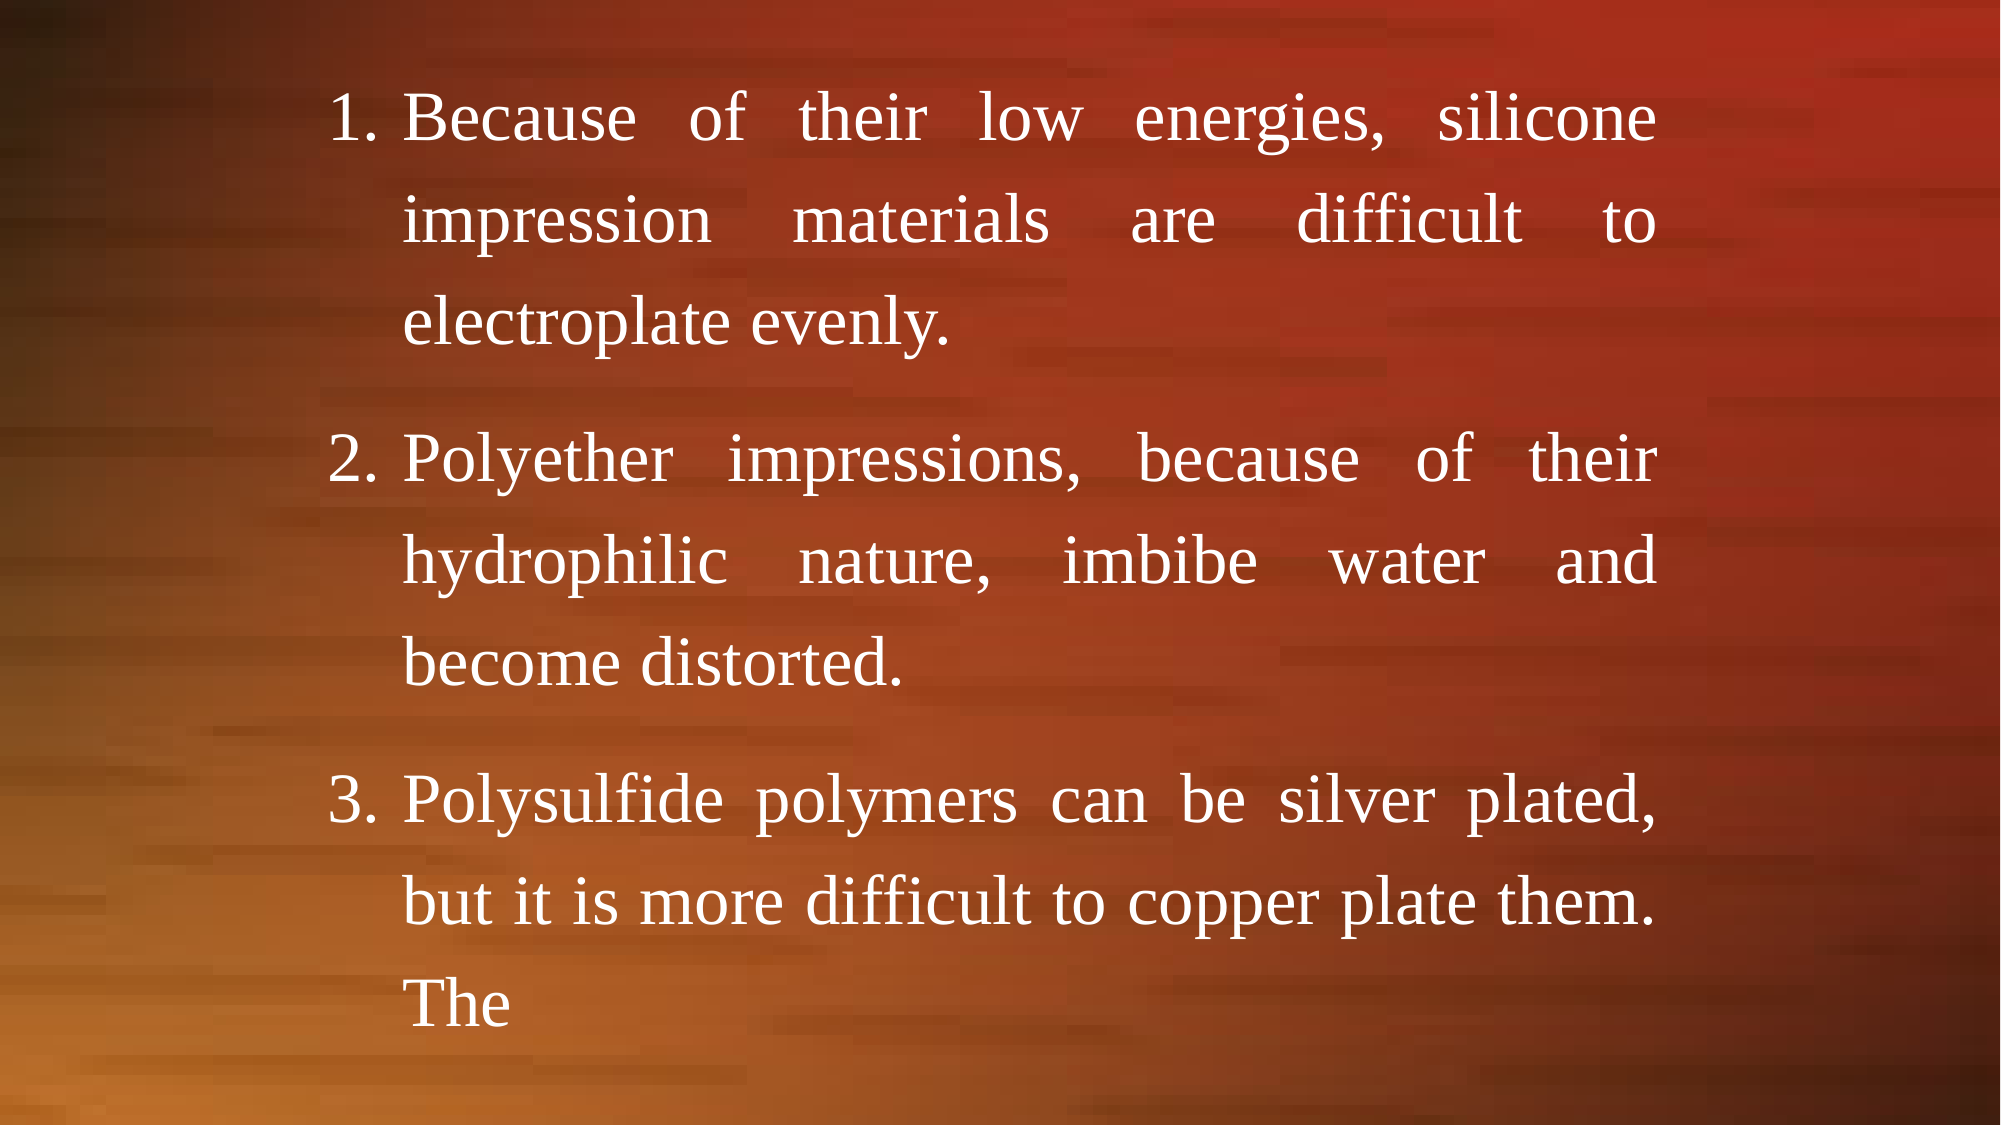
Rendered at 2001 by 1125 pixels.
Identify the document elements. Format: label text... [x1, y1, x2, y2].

text_box Because of their low energies, silicone impression materials are difficult to electroplate evenly. Polyether impressions, because of their hydrophilic nature, imbibe water and become distorted. Polysulfide polymers can be silver plated, but it is more difficult to copper plate them. The [312, 45, 1675, 1125]
picture [0, 0, 2001, 1125]
